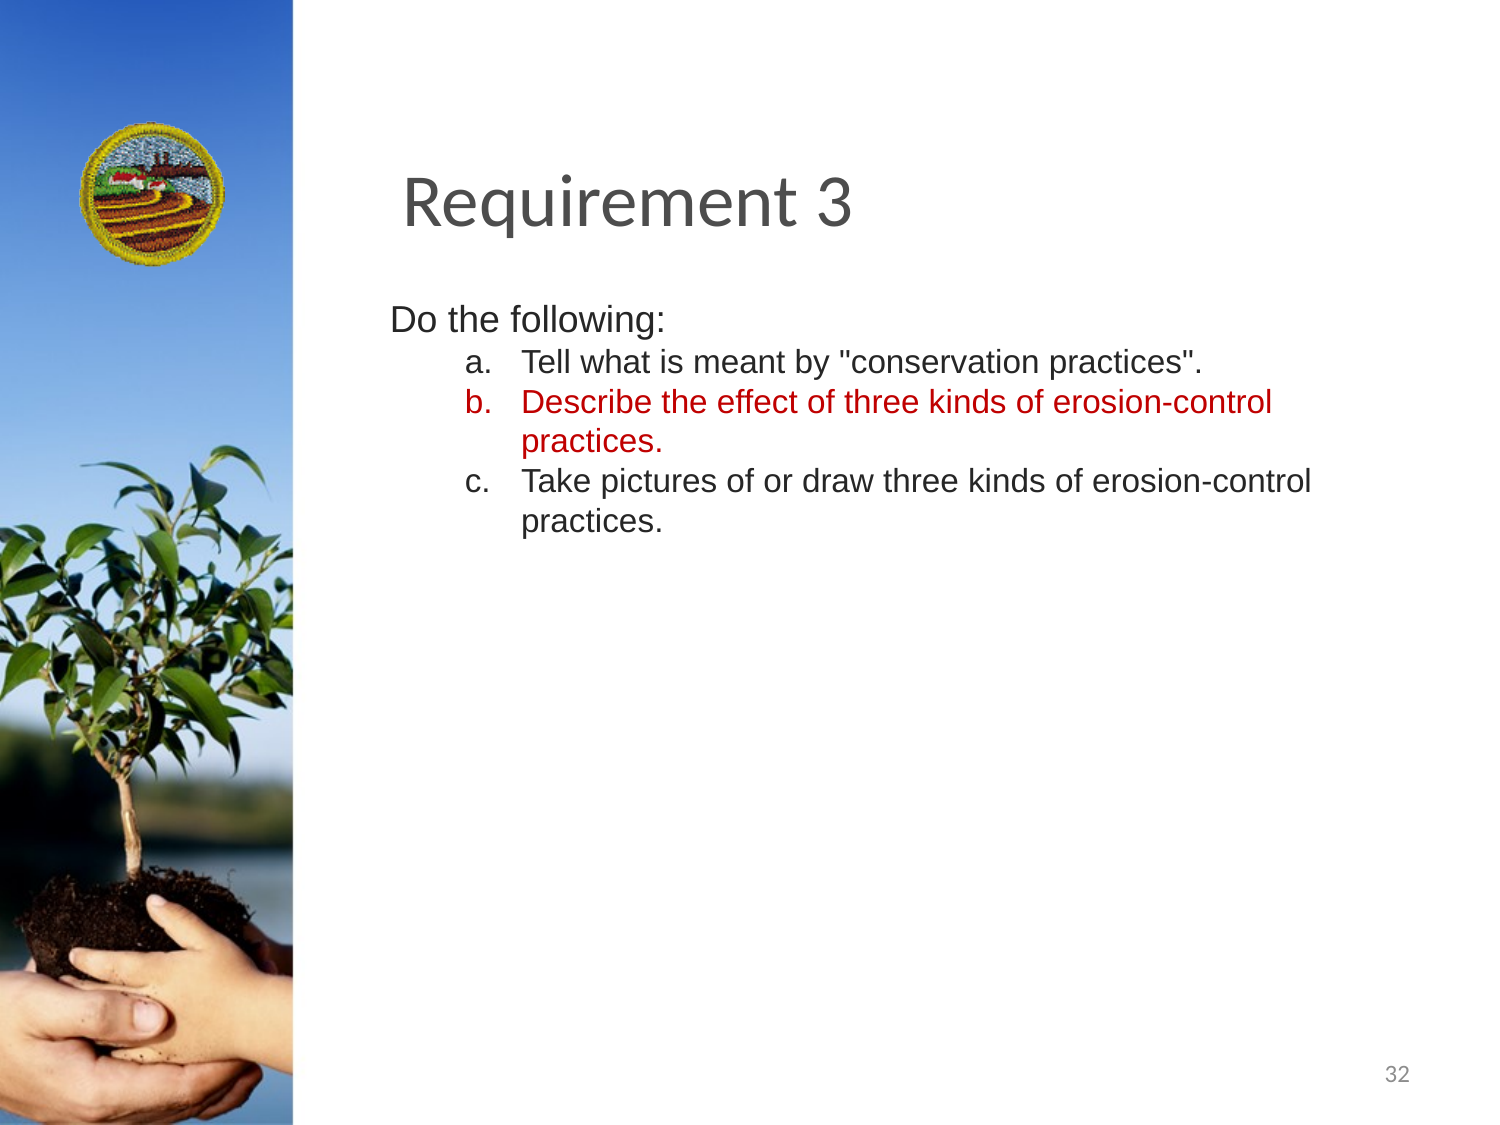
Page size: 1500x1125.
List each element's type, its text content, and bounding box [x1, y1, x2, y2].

title Requirement 3 [387, 137, 1463, 255]
text_box Do the following: Tell what is meant by "conservation practices". Describe the effect of three kinds of erosion-control practices. Take pictures of or draw three kinds of erosion-control practices. [375, 287, 1375, 547]
slide_number 32 [1074, 1042, 1425, 1103]
picture [0, 0, 1500, 1125]
